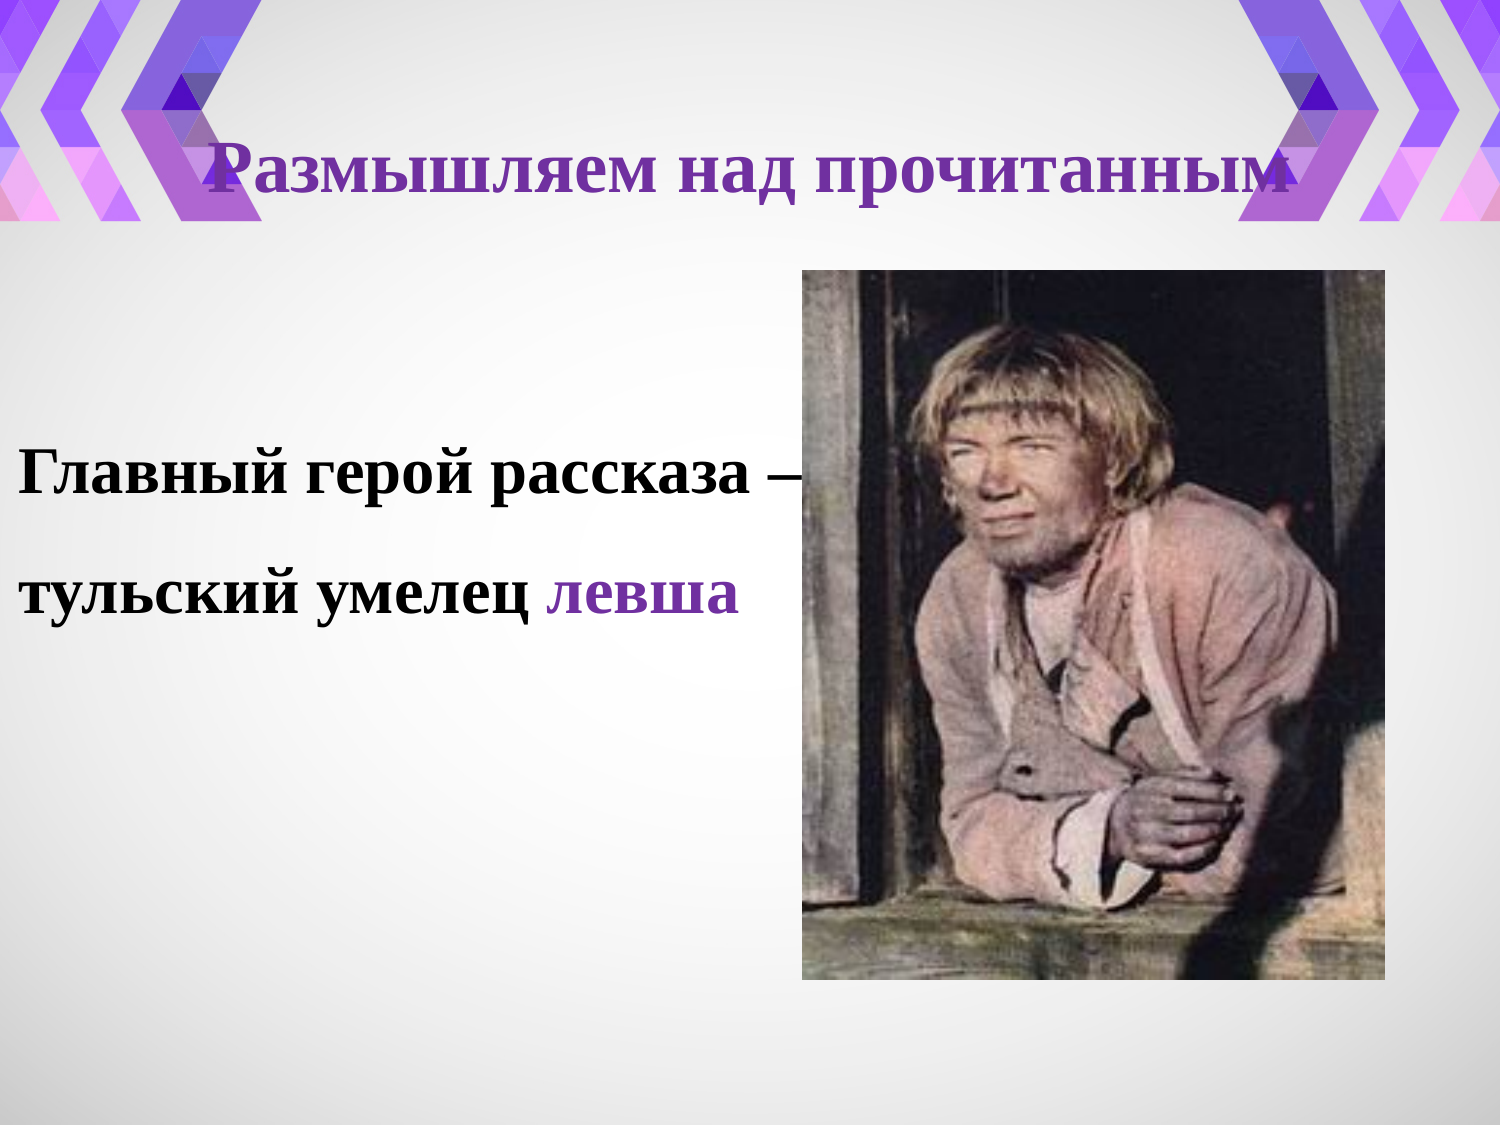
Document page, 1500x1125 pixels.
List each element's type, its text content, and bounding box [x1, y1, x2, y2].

title Размышляем над прочитанным [103, 59, 1397, 278]
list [802, 270, 1385, 980]
text_box Главный герой рассказа – тульский умелец левша [3, 379, 802, 635]
picture [0, 0, 1500, 1125]
